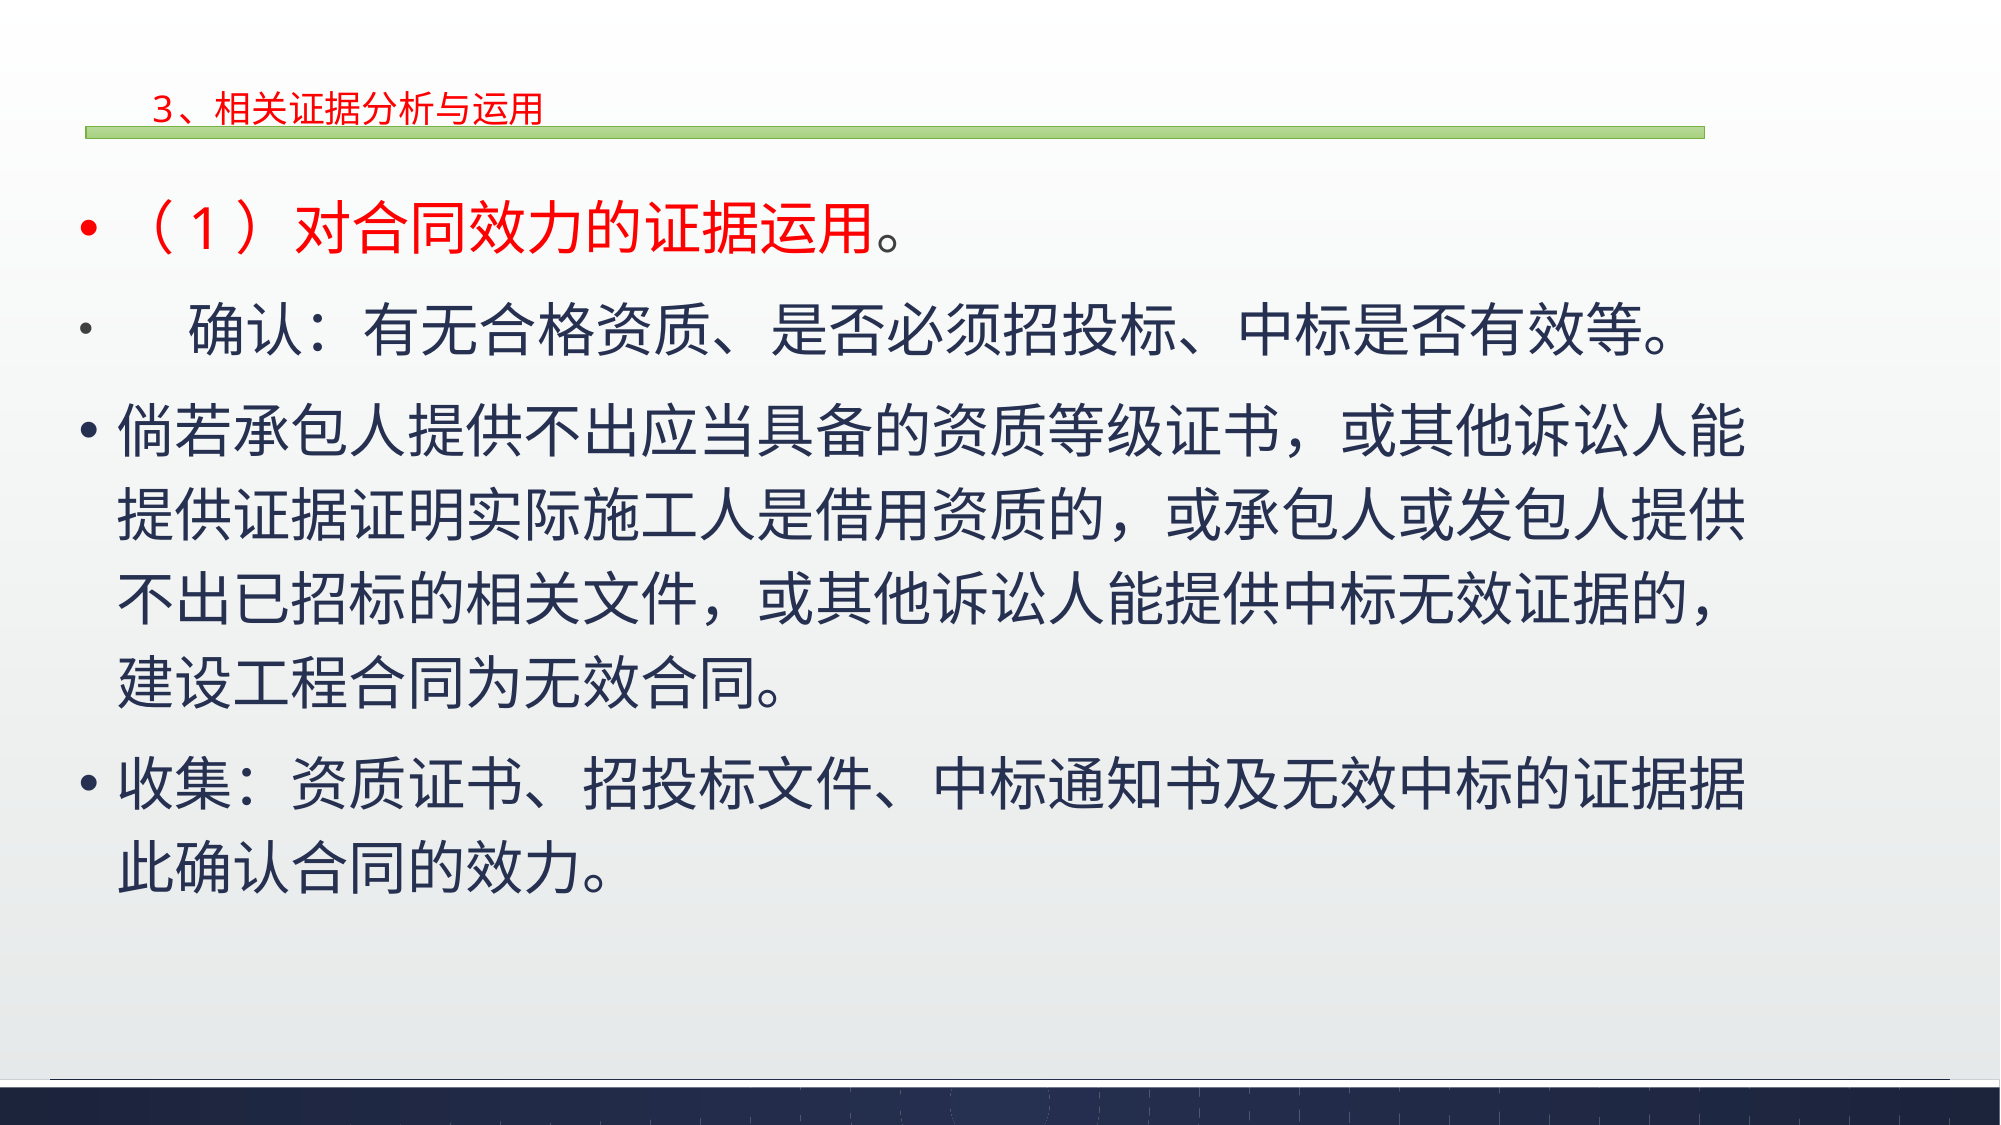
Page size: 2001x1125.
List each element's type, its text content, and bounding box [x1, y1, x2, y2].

title 3、相关证据分析与运用 [137, 82, 1731, 183]
text_box [85, 126, 1705, 139]
list （1）对合同效力的证据运用。 确认：有无合格资质、是否必须招投标、中标是否有效等。 倘若承包人提供不出应当具备的资质等级证书，或其他诉讼人能提供证据证明实际施工人是借用资质的，或承包人或发包人提供不出已招标的相关文件，或其他诉讼人能提供中标无效证据的，建设工程合同为无效合同。 收集：资质证书、招投标文件、中标通知书及无效中标的证据据此确认合同的效力。 [63, 191, 1780, 1067]
